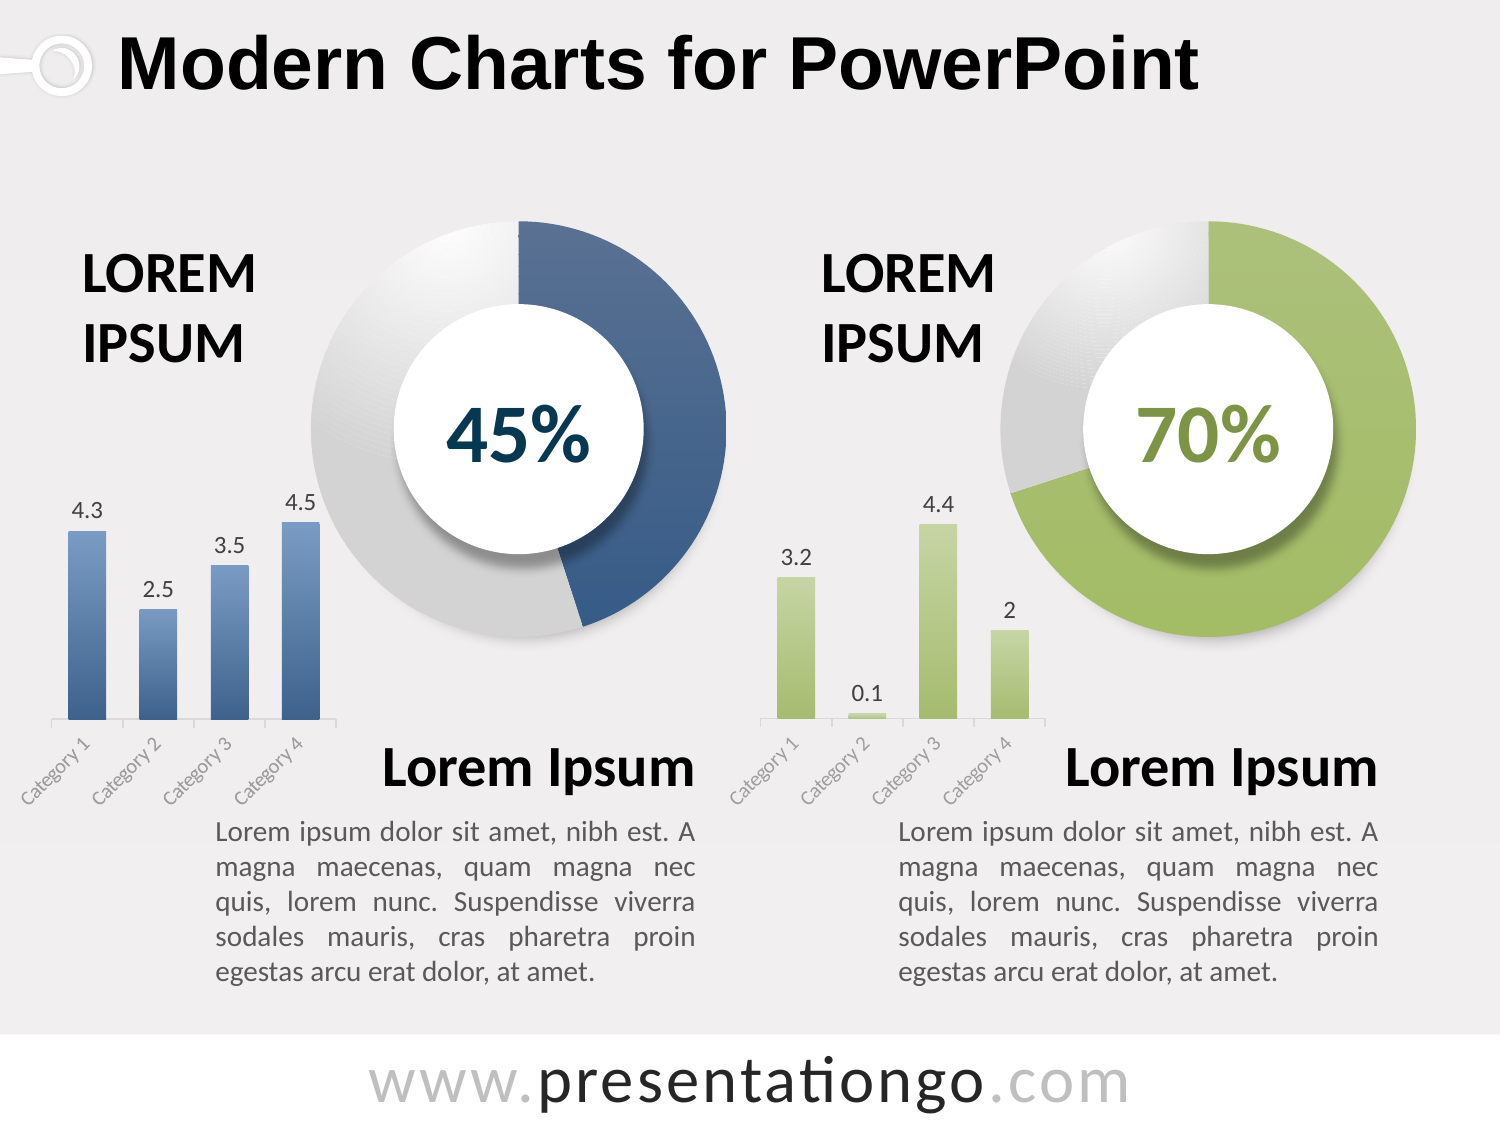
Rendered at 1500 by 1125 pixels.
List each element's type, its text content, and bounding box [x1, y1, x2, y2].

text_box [897, 719, 1379, 998]
text_box Lorem Ipsum [67, 227, 196, 382]
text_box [214, 719, 696, 998]
text_box Lorem Ipsum [841, 227, 885, 382]
title Modern Charts for PowerPoint [103, 17, 1397, 139]
chart [10, 212, 1500, 817]
